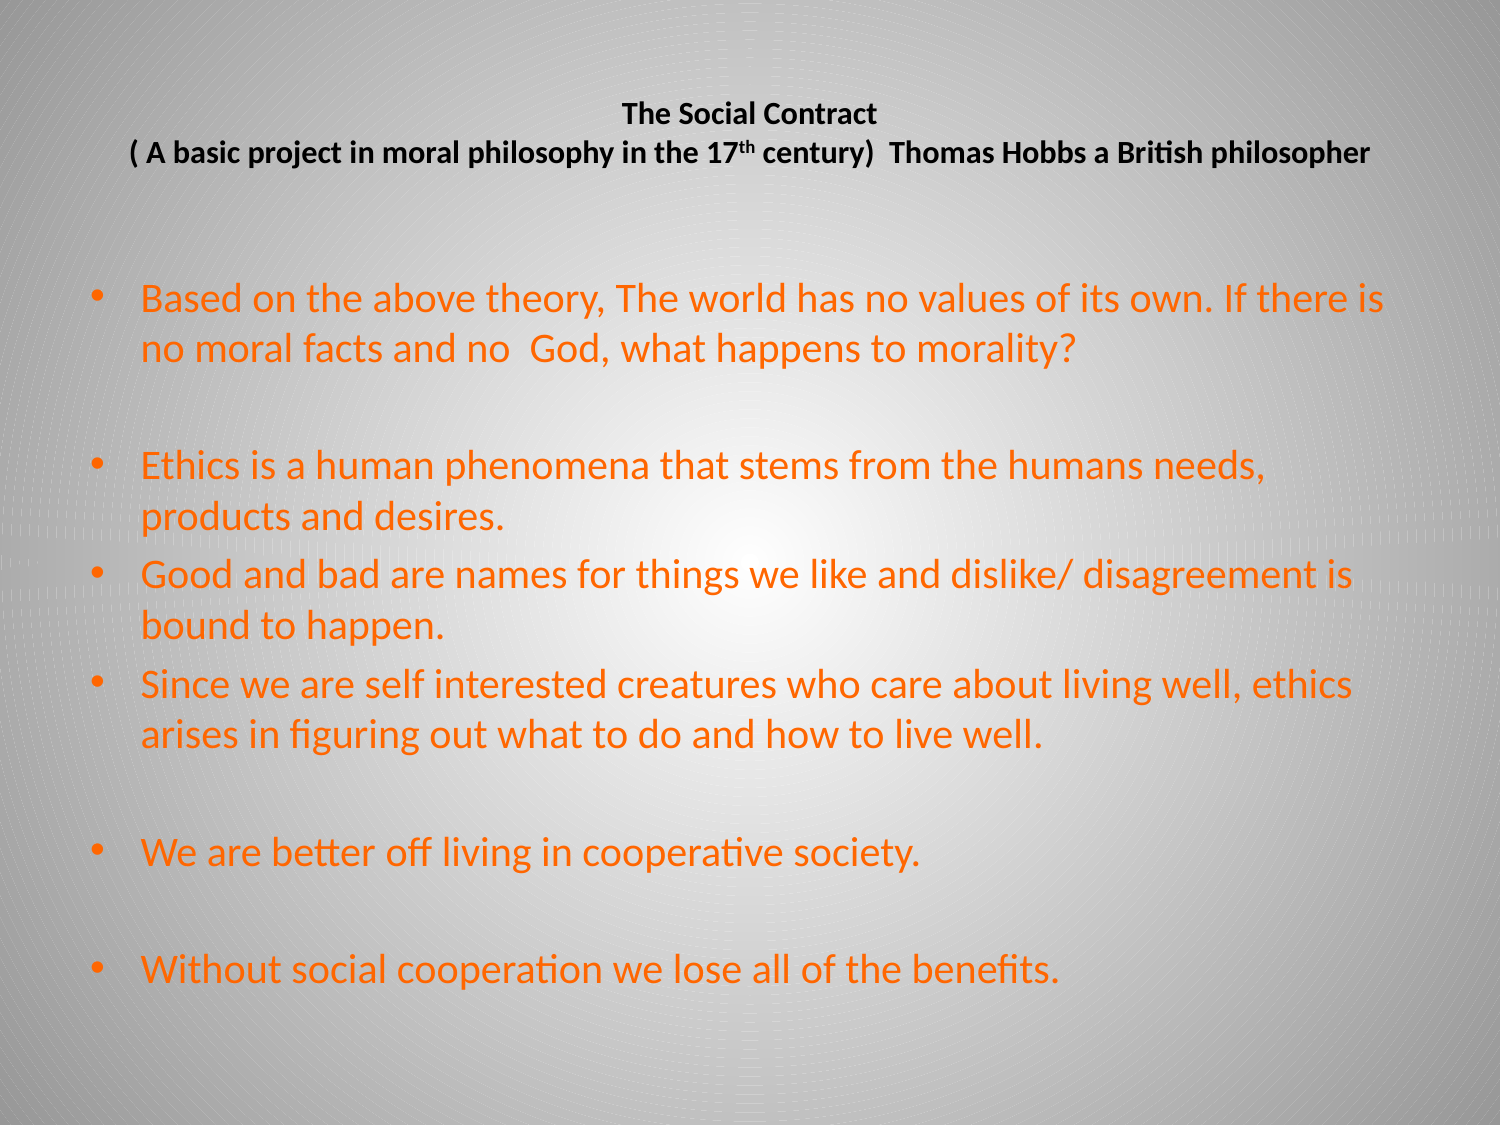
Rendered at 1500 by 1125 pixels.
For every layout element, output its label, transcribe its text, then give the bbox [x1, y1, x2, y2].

list Based on the above theory, The world has no values of its own. If there is no moral facts and no God, what happens to morality? Ethics is a human phenomena that stems from the humans needs, products and desires. Good and bad are names for things we like and dislike/ disagreement is bound to happen. Since we are self interested creatures who care about living well, ethics arises in figuring out what to do and how to live well. We are better off living in cooperative society. Without social cooperation we lose all of the benefits. [75, 262, 1425, 1005]
title The Social Contract ( A basic project in moral philosophy in the 17th century) Thomas Hobbs a British philosopher [75, 45, 1425, 233]
